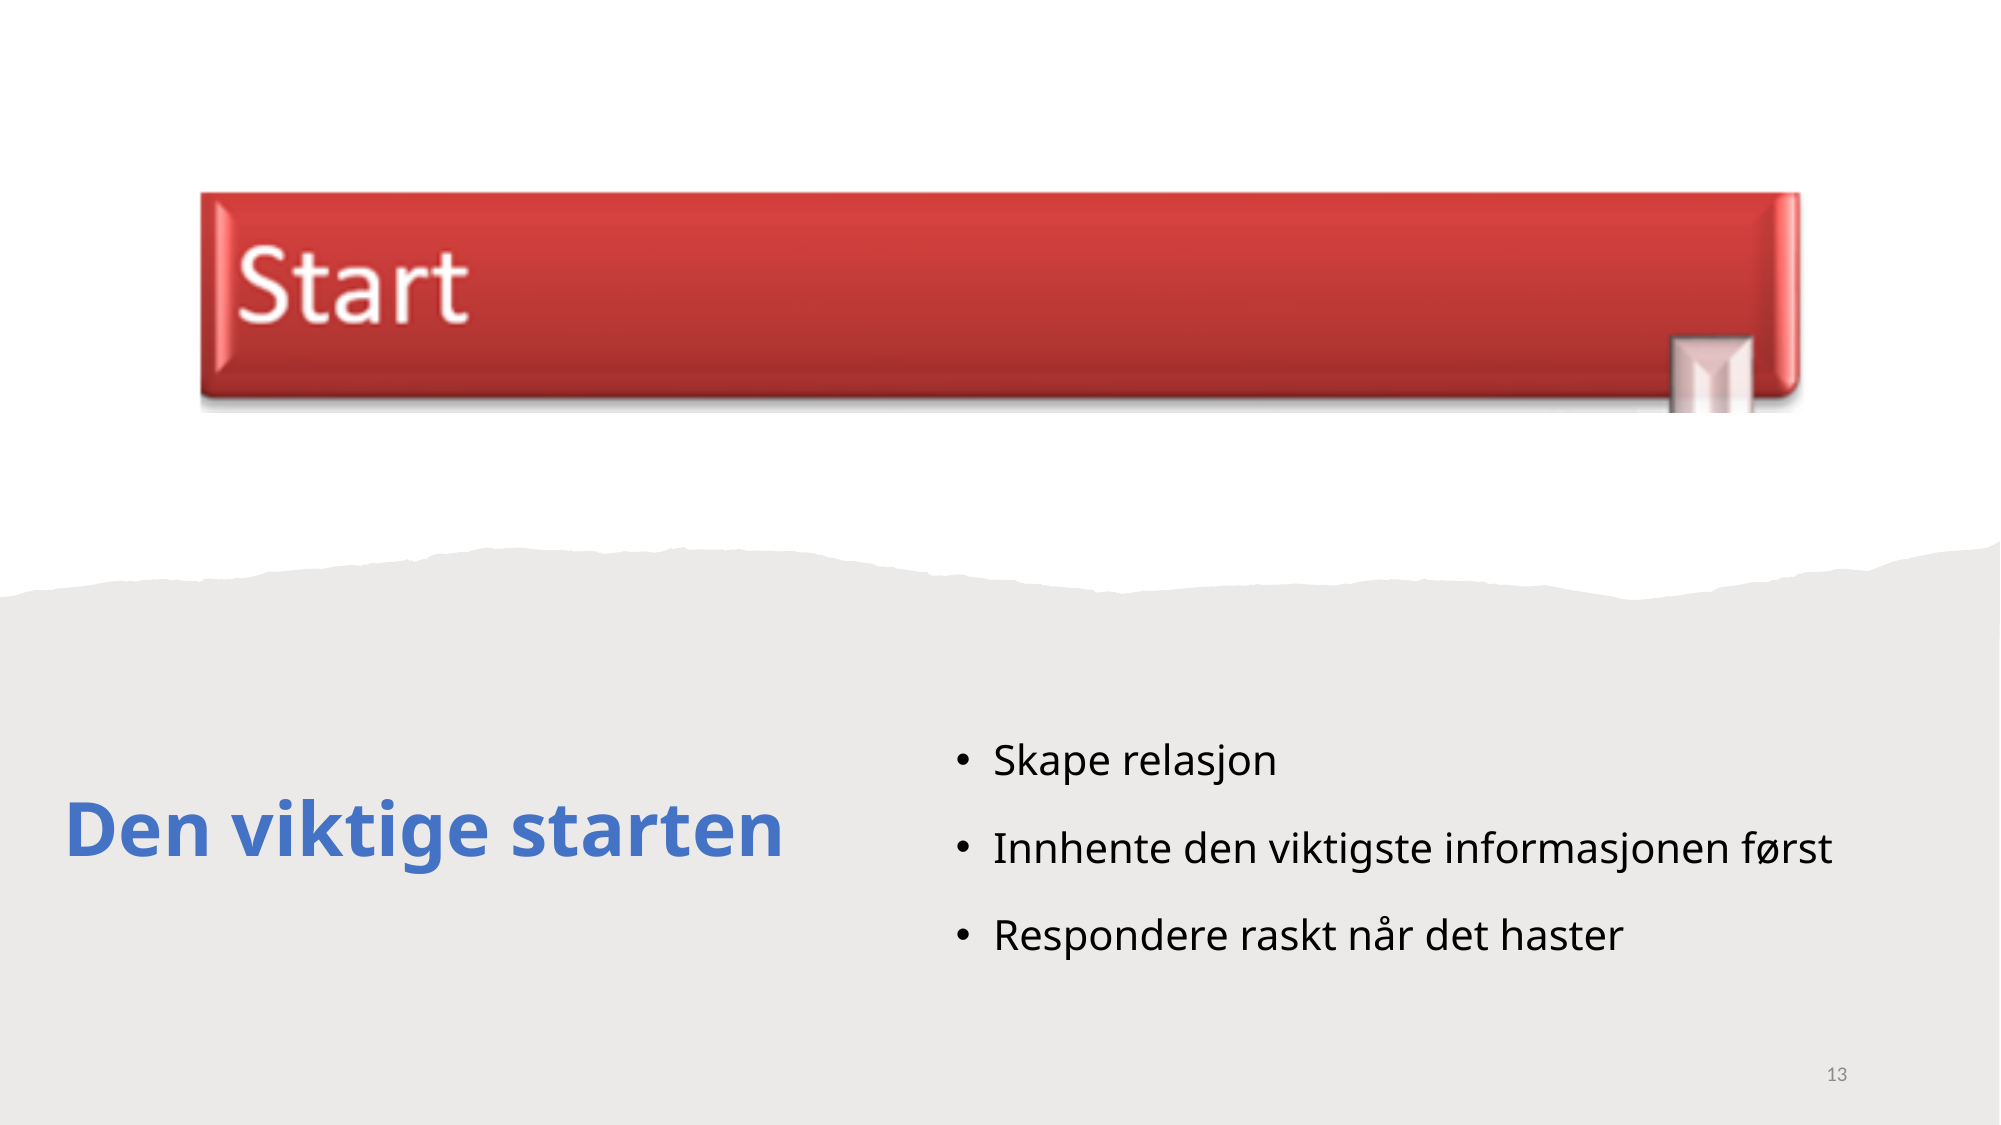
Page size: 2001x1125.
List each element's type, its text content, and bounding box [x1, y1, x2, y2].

text_box Den viktige starten [48, 636, 1022, 1028]
text_box [0, 0, 2000, 598]
slide_number 13 [1412, 1042, 1863, 1103]
text_box [0, 540, 2000, 1125]
text_box Skape relasjon Innhente den viktigste informasjonen først Respondere raskt når det haster [828, 637, 1969, 1031]
picture [190, 173, 1811, 413]
